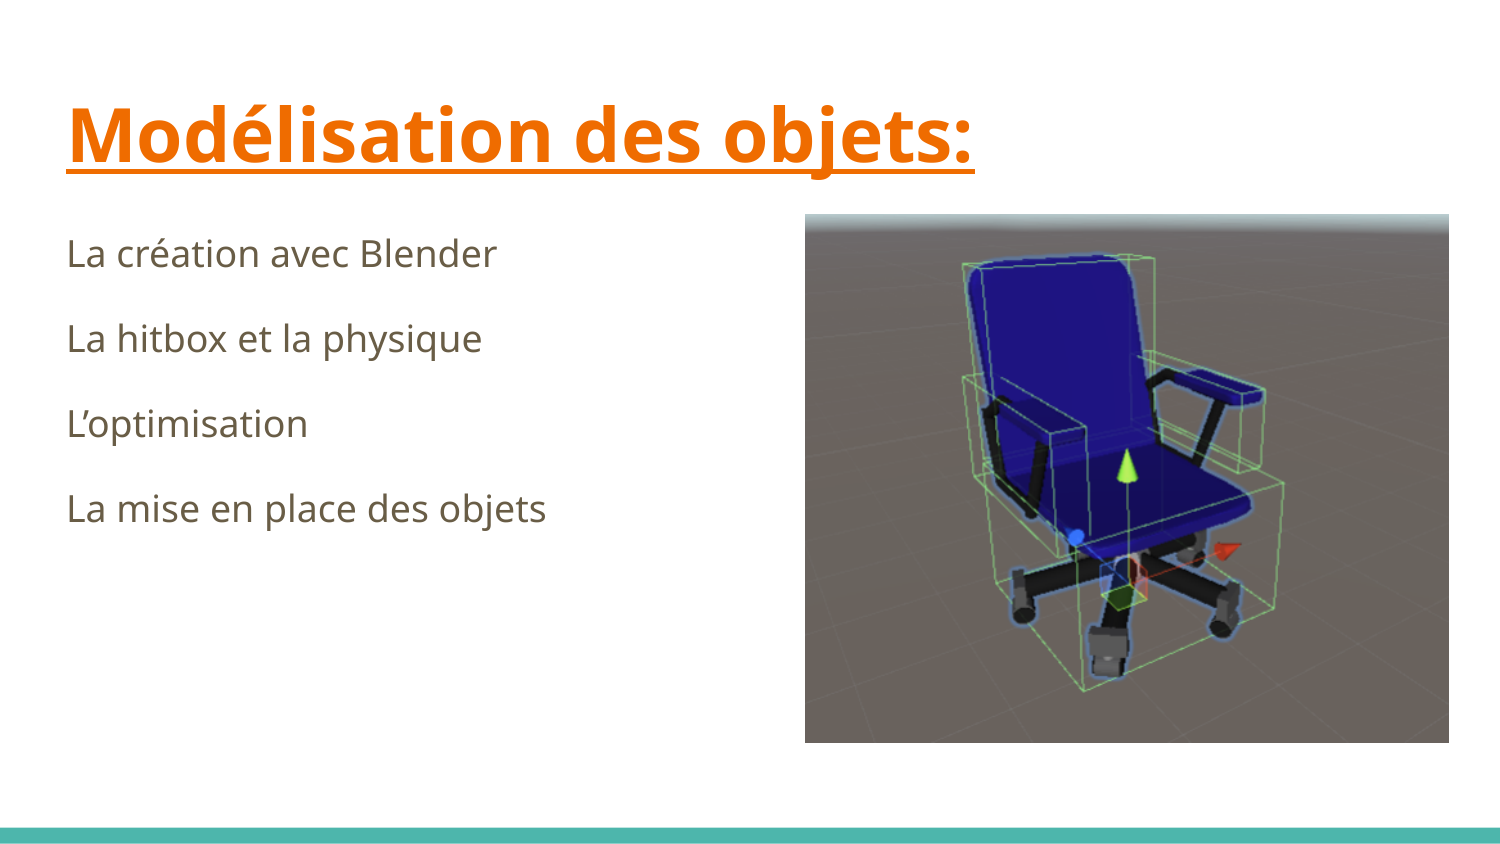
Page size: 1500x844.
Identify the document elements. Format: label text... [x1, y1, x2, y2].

list La création avec Blender La hitbox et la physique L’optimisation La mise en place des objets [51, 207, 1449, 750]
picture [805, 213, 1450, 744]
title Modélisation des objets: [51, 72, 1449, 189]
